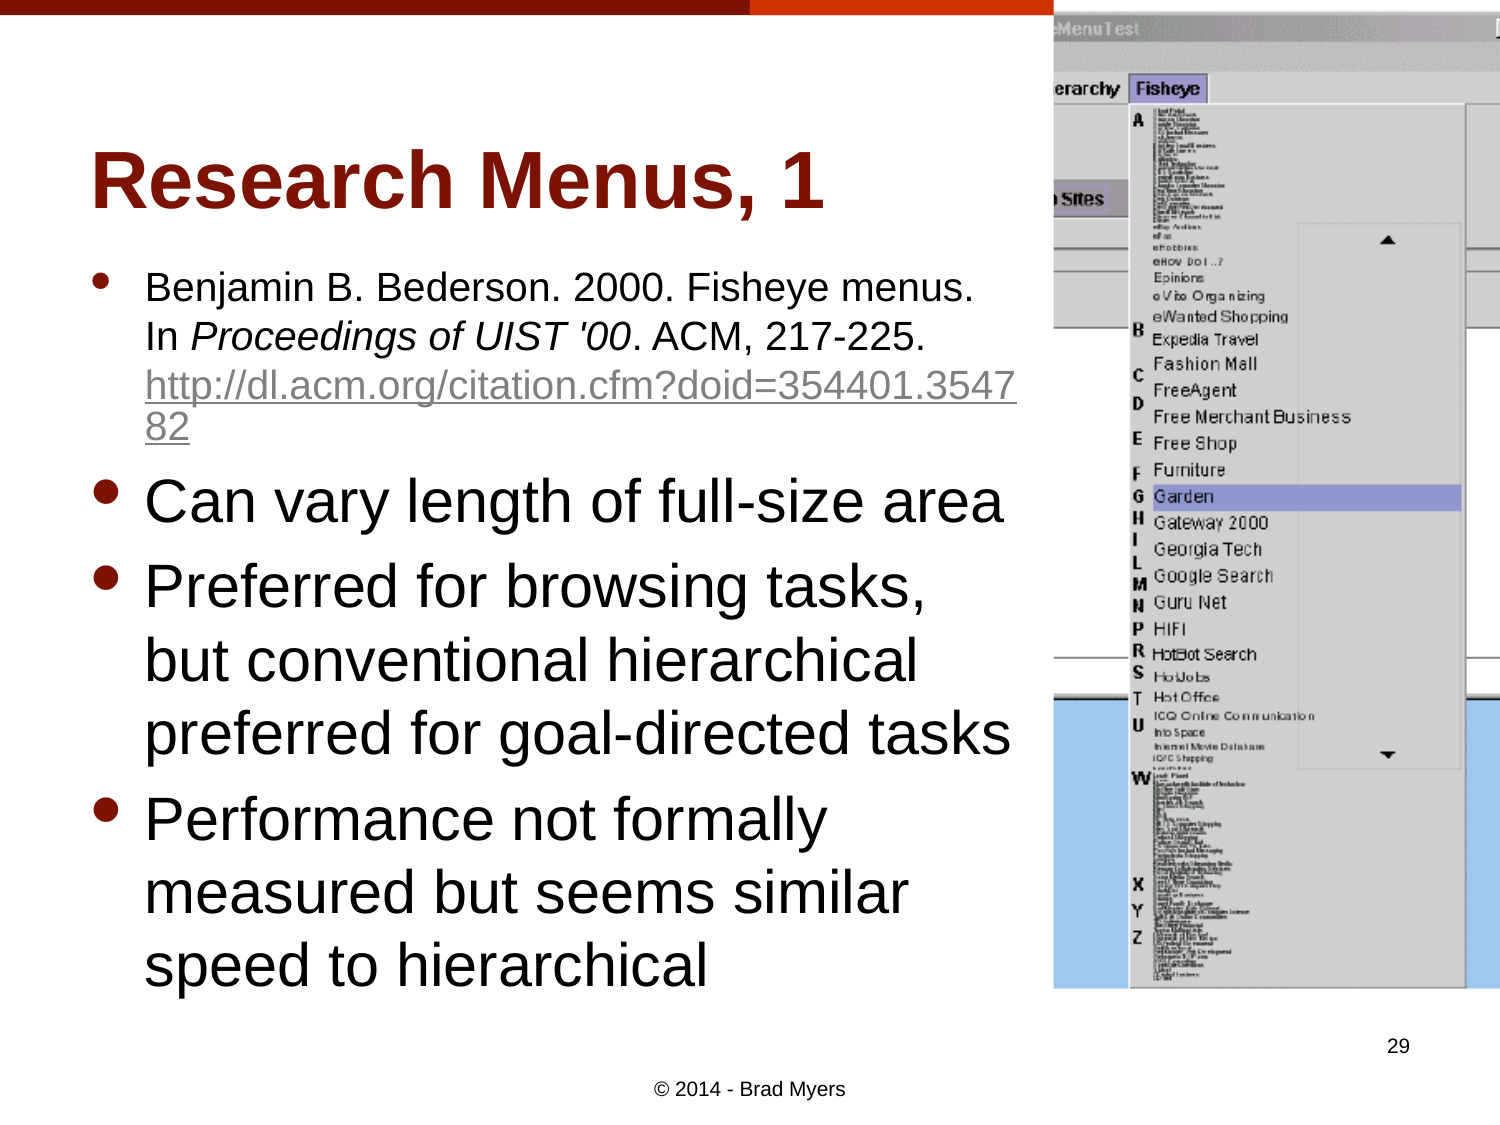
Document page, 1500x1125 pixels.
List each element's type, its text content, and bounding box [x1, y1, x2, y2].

title Research Menus, 1 [74, 19, 1048, 233]
picture [1053, 0, 1500, 1000]
list Benjamin B. Bederson. 2000. Fisheye menus. In Proceedings of UIST '00. ACM, 217-225. http://dl.acm.org/citation.cfm?doid=354401.354782 Can vary length of full-size area Preferred for browsing tasks, but conventional hierarchical preferred for goal-directed tasks Performance not formally measured but seems similar speed to hierarchical [74, 252, 1041, 1035]
slide_number 29 [1074, 1024, 1426, 1101]
footer © 2014 - Brad Myers [512, 1067, 988, 1101]
